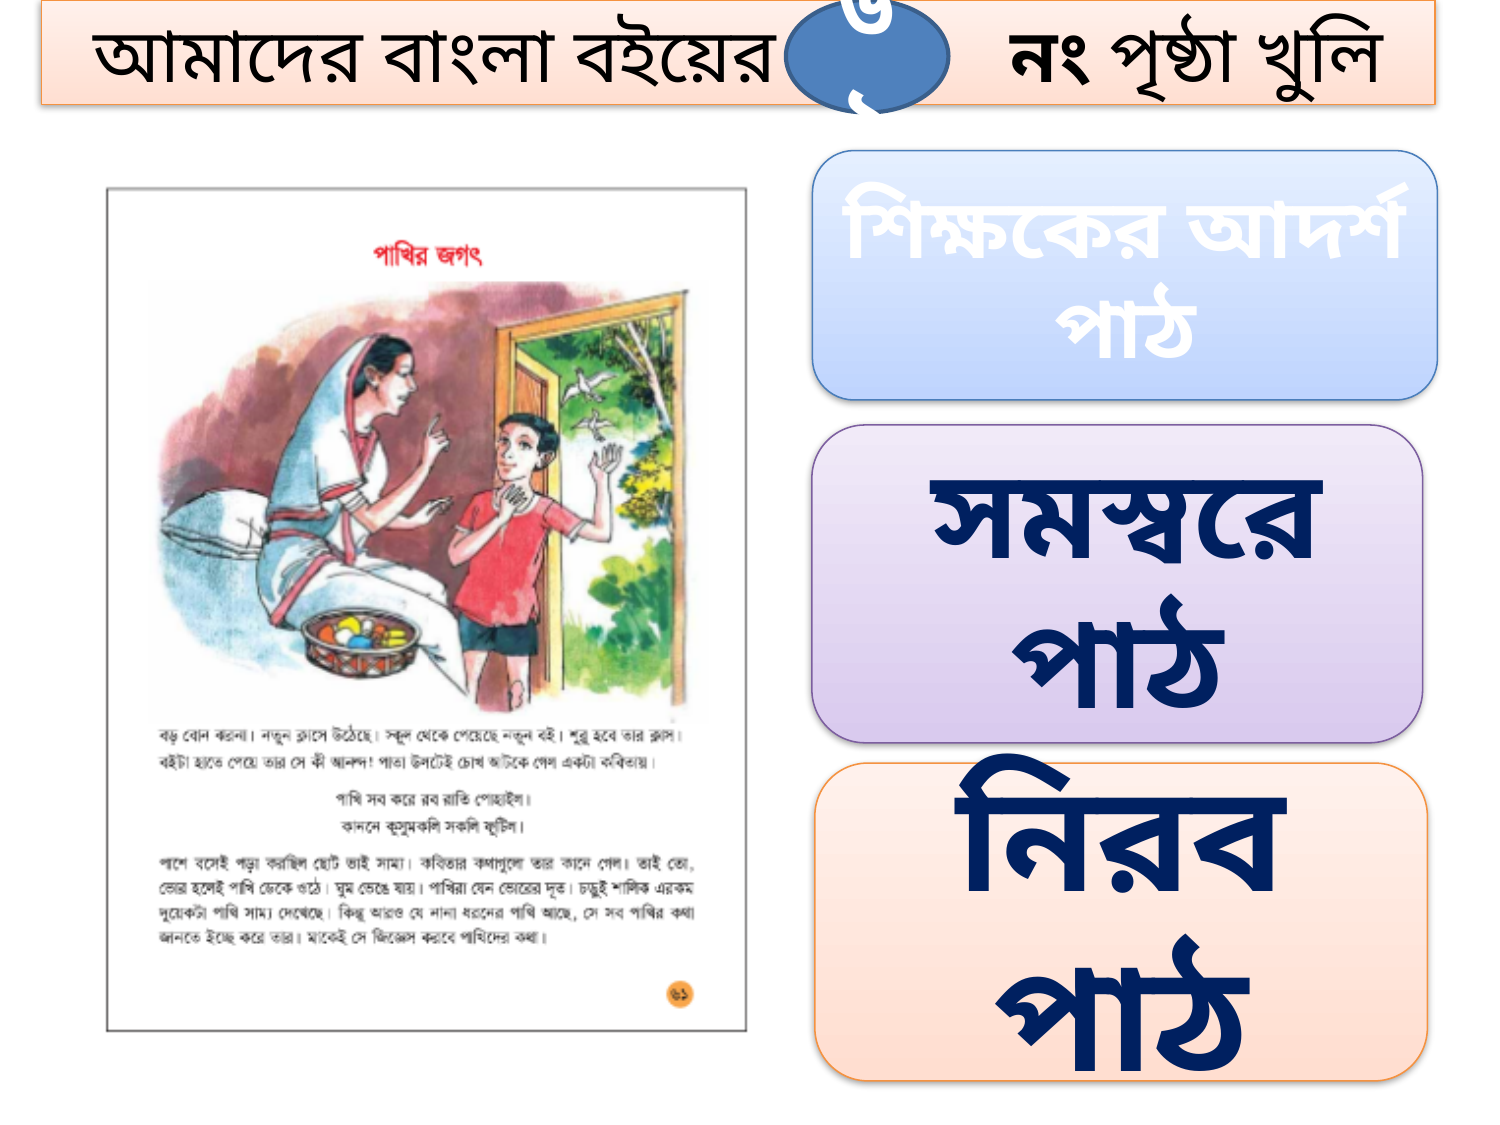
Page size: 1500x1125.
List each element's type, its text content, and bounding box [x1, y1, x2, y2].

picture [87, 166, 773, 1055]
text_box নিরব পাঠ [814, 762, 1429, 1082]
text_box আমাদের বাংলা বইয়ের নং পৃষ্ঠা খুলি [41, 0, 840, 105]
text_box ৬১ [783, 0, 951, 115]
text_box সমস্বরে পাঠ [811, 424, 1424, 744]
text_box আমাদের বাংলা বইয়ের নং পৃষ্ঠা খুলি [895, 0, 1436, 105]
text_box শিক্ষকের আদর্শ পাঠ [811, 149, 1439, 401]
